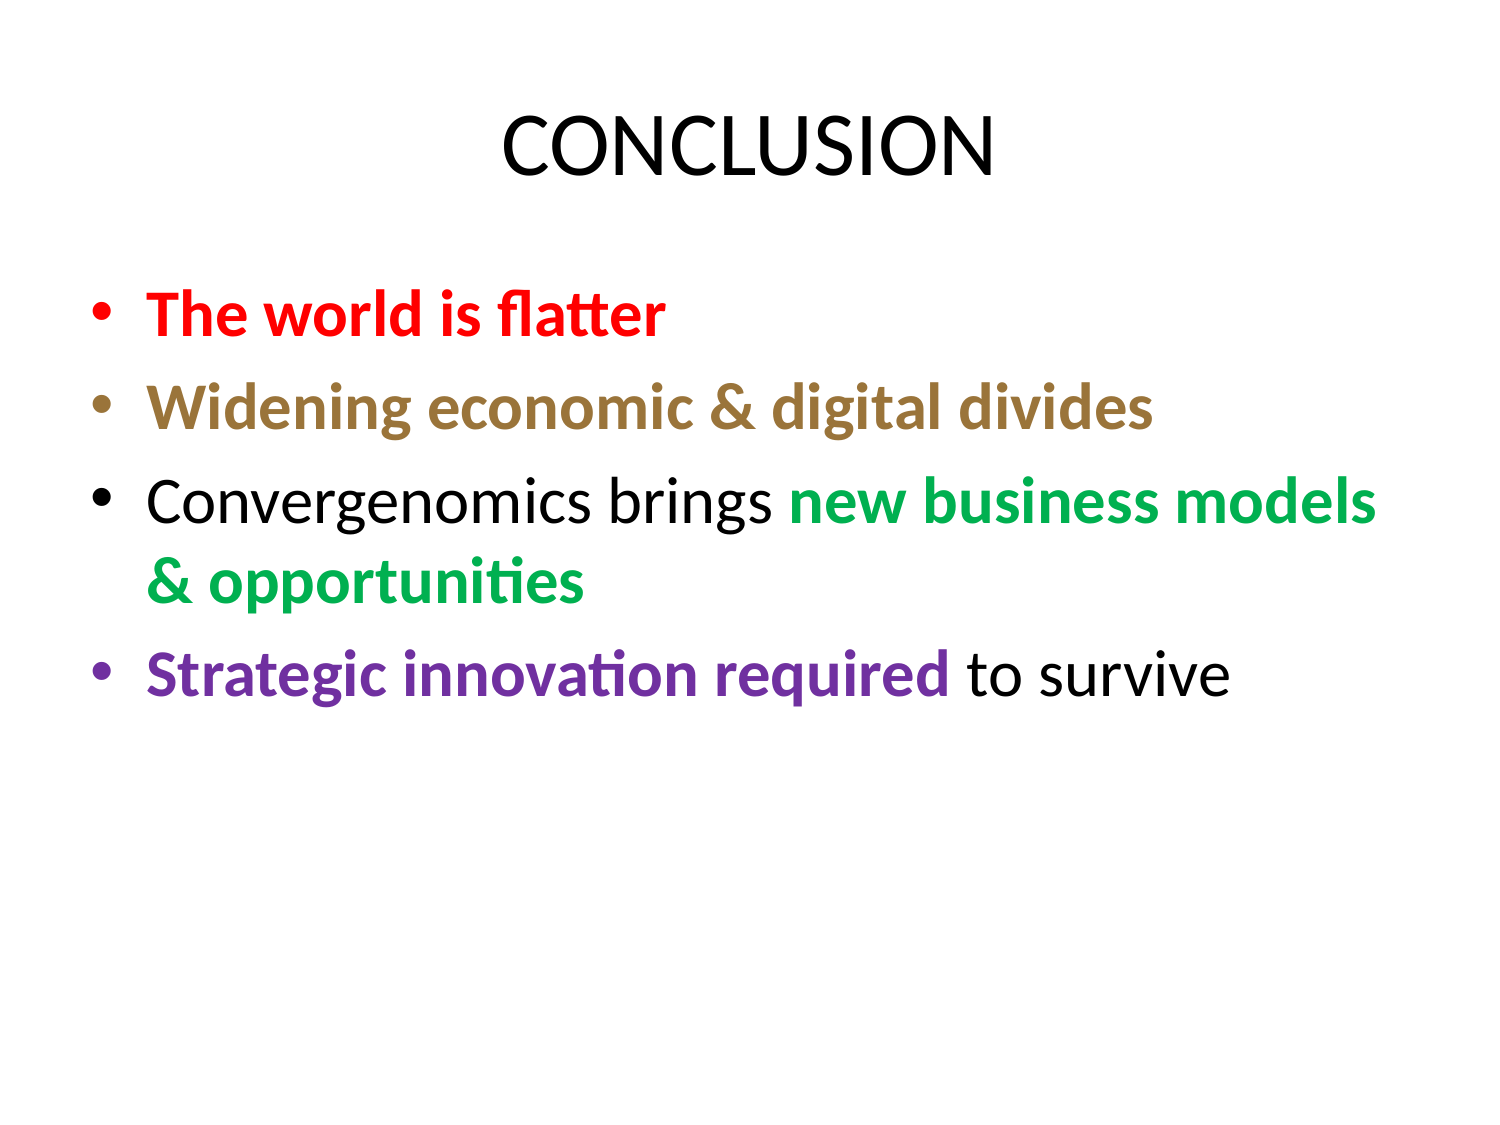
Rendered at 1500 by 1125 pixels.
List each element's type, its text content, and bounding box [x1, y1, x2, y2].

list The world is flatter Widening economic & digital divides Convergenomics brings new business models & opportunities Strategic innovation required to survive [75, 262, 1425, 1005]
title CONCLUSION [75, 45, 1425, 233]
